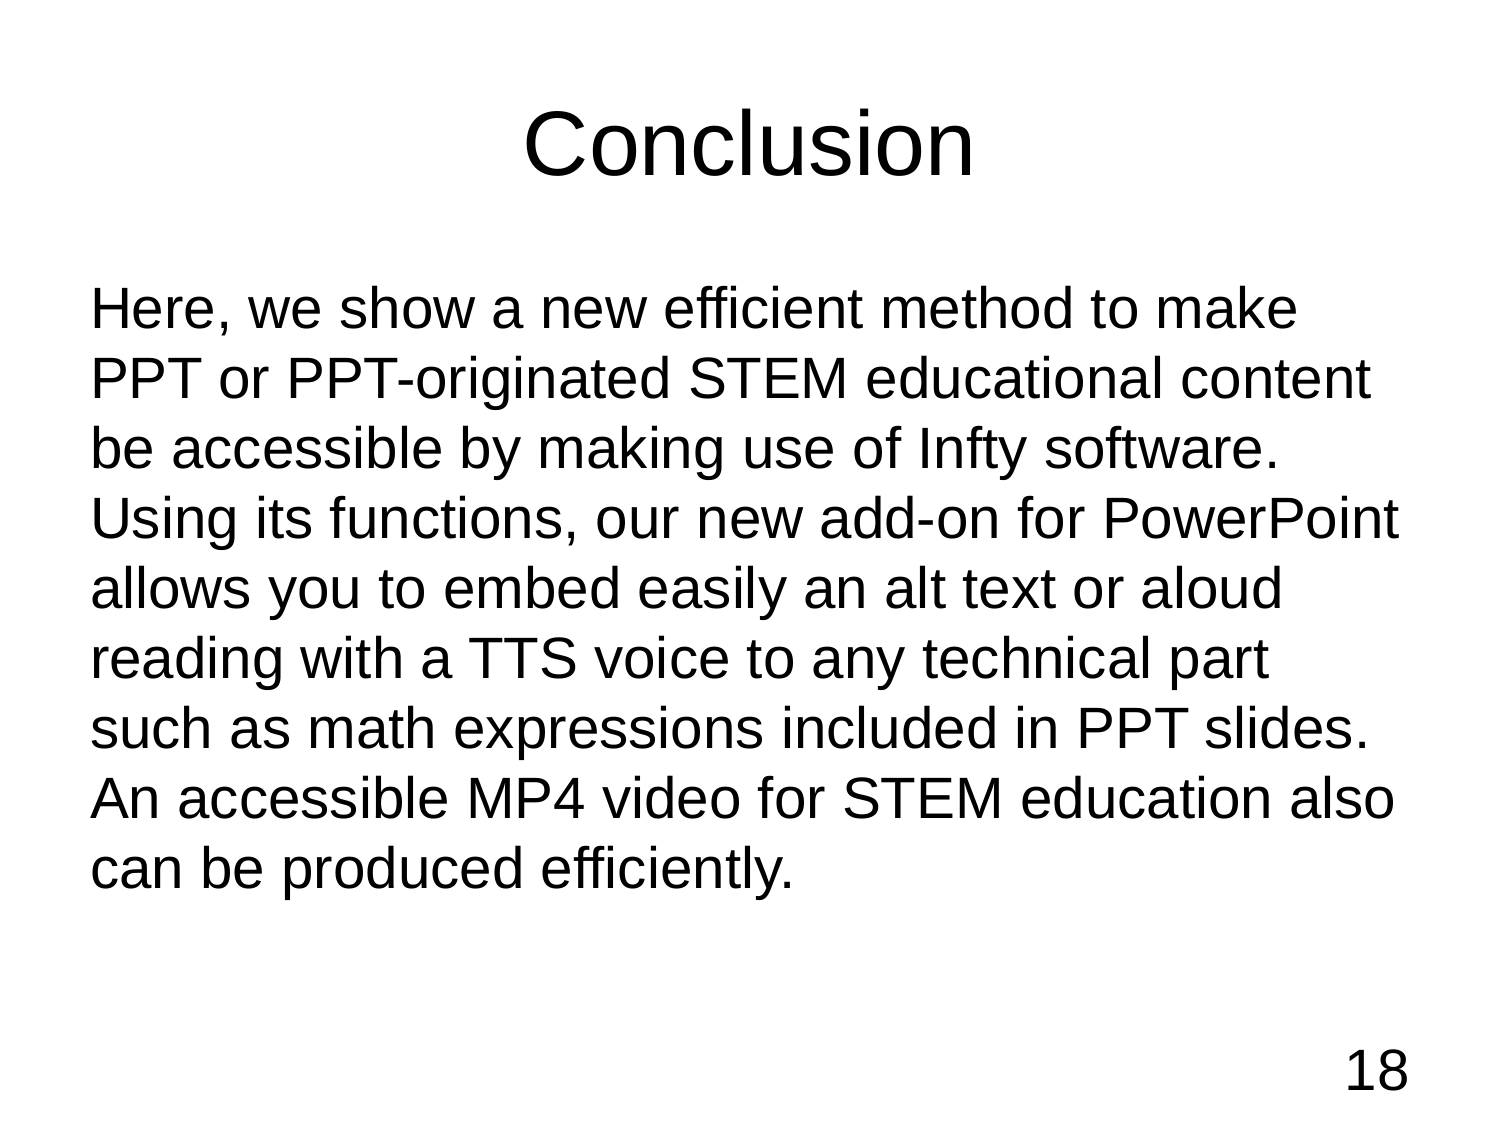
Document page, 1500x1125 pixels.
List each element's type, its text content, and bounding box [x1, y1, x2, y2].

list Here, we show a new efficient method to make PPT or PPT-originated STEM educational content be accessible by making use of Infty software. Using its functions, our new add-on for PowerPoint allows you to embed easily an alt text or aloud reading with a TTS voice to any technical part such as math expressions included in PPT slides. An accessible MP4 video for STEM education also can be produced efficiently. [75, 262, 1425, 1005]
title Conclusion [75, 45, 1425, 233]
slide_number 18 [1074, 1024, 1425, 1103]
